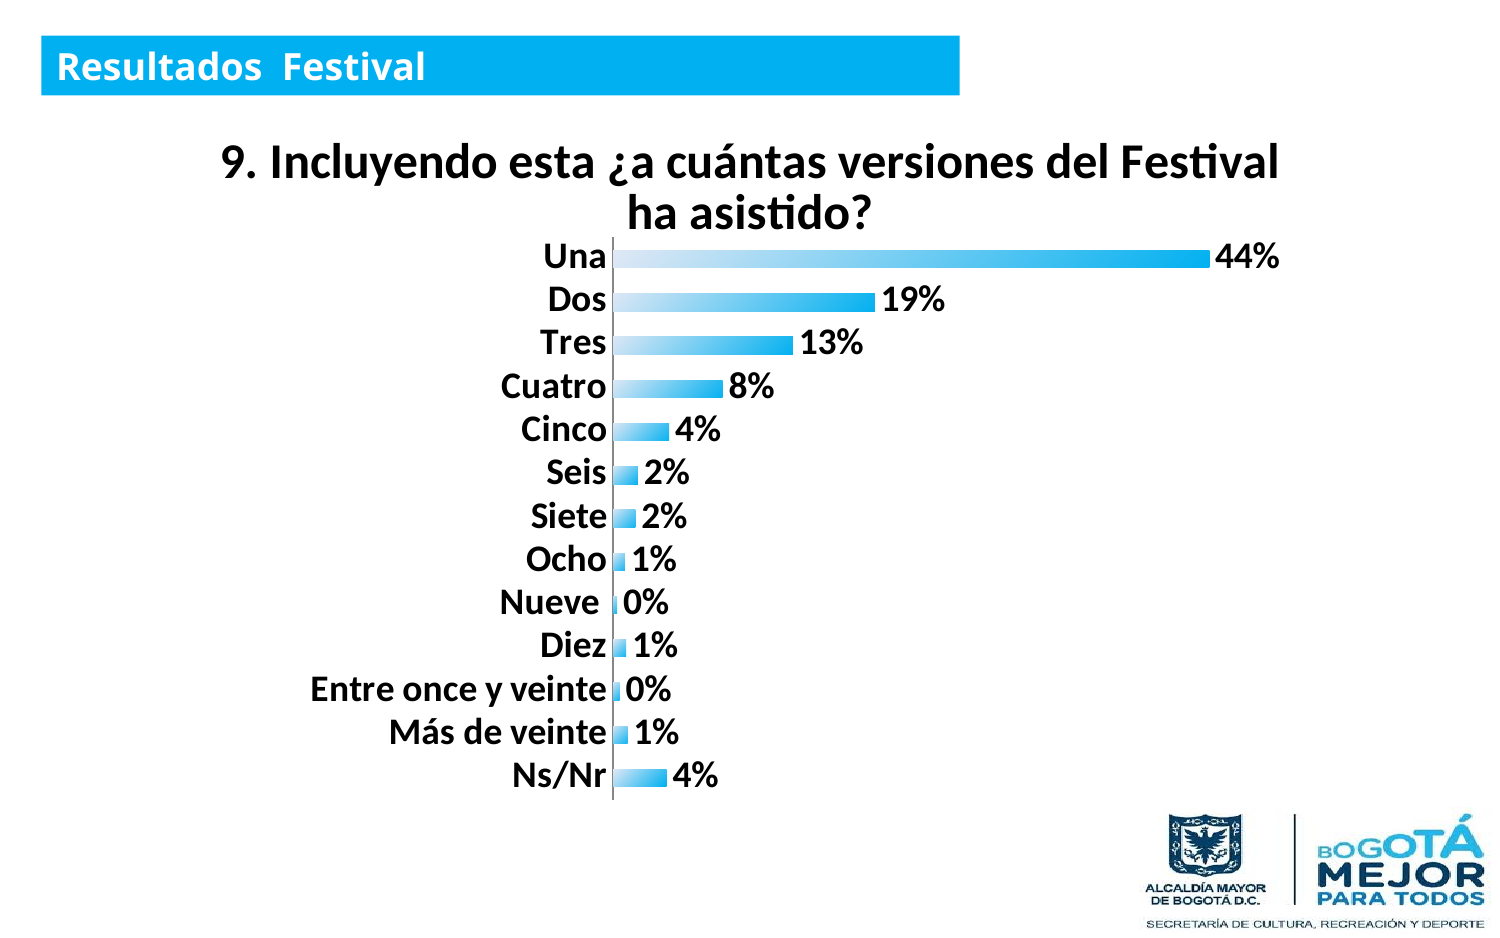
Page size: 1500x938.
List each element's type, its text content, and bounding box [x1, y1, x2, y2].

chart [41, 104, 1459, 808]
text_box Resultados Festival [41, 35, 960, 96]
picture [1139, 807, 1500, 938]
